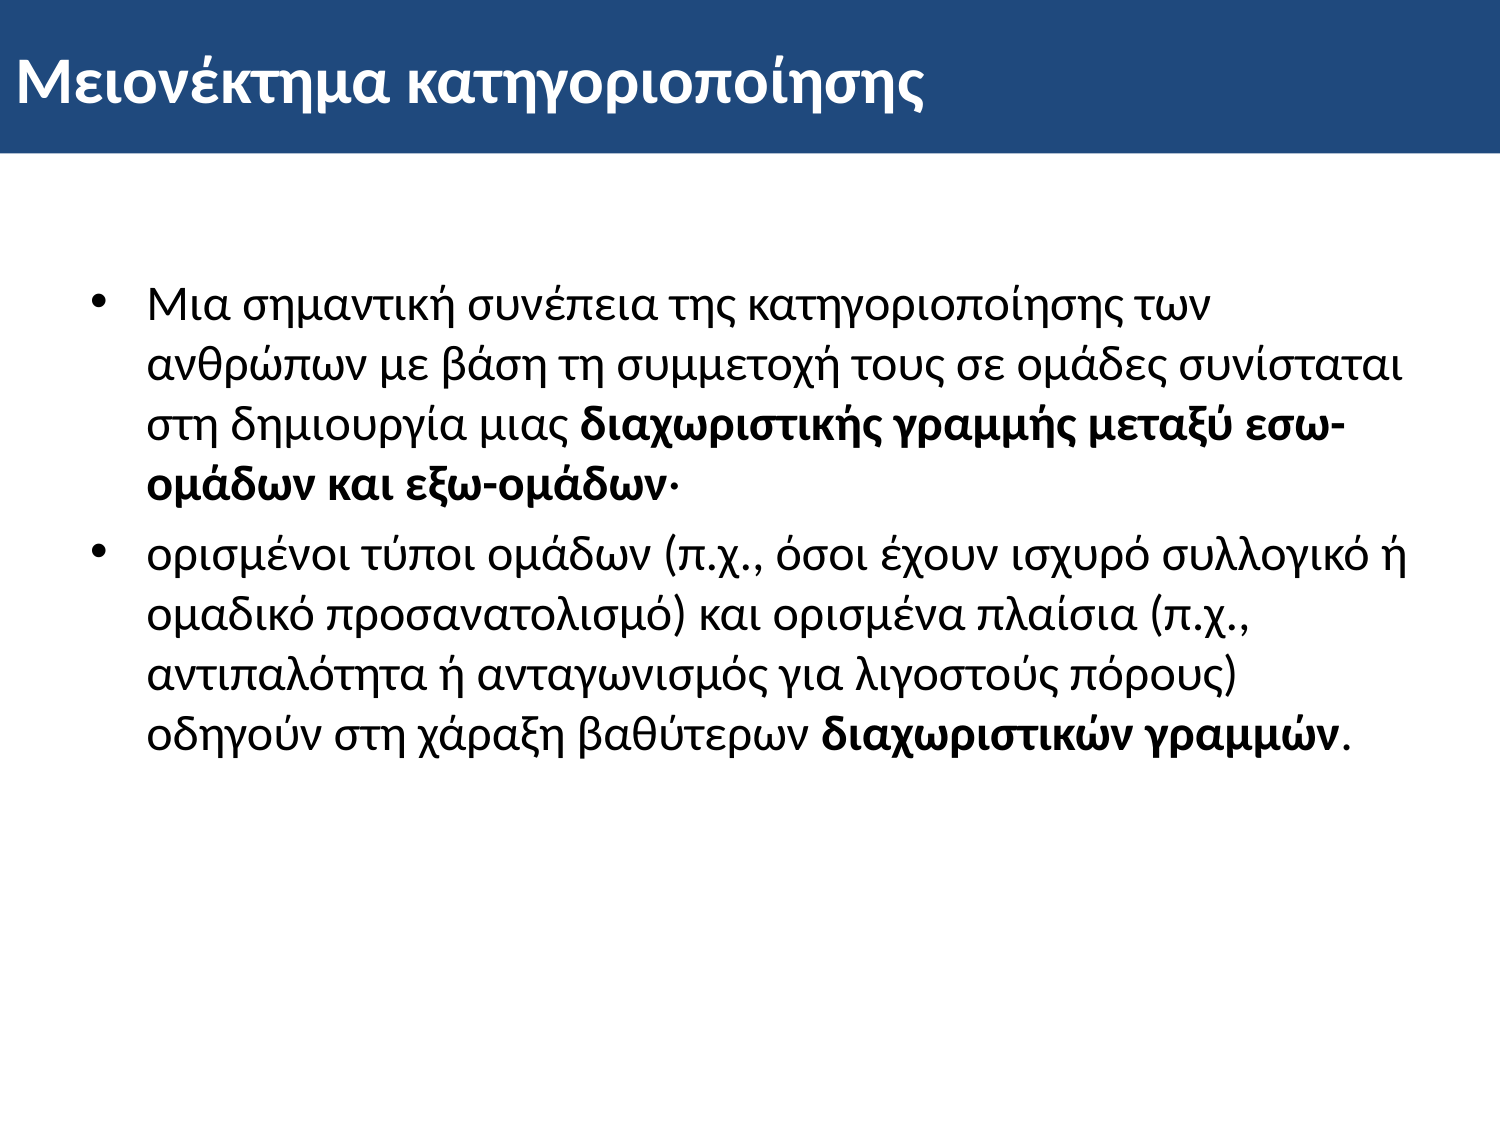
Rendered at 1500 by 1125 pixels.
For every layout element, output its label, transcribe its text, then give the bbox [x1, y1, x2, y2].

text_box Μειονέκτημα κατηγοριοποίησης [0, 0, 1500, 154]
list Μια σημαντική συνέπεια της κατηγοριοποίησης των ανθρώπων με βάση τη συμμετοχή τους σε ομάδες συνίσταται στη δημιουργία μιας διαχωριστικής γραμμής μεταξύ εσω-ομάδων και εξω-ομάδων· ορισμένοι τύποι ομάδων (π.χ., όσοι έχουν ισχυρό συλλογικό ή ομαδικό προσανατολισμό) και ορισμένα πλαίσια (π.χ., αντιπαλότητα ή ανταγωνισμός για λιγοστούς πόρους) οδηγούν στη χάραξη βαθύτερων διαχωριστικών γραμμών. [75, 262, 1425, 1005]
